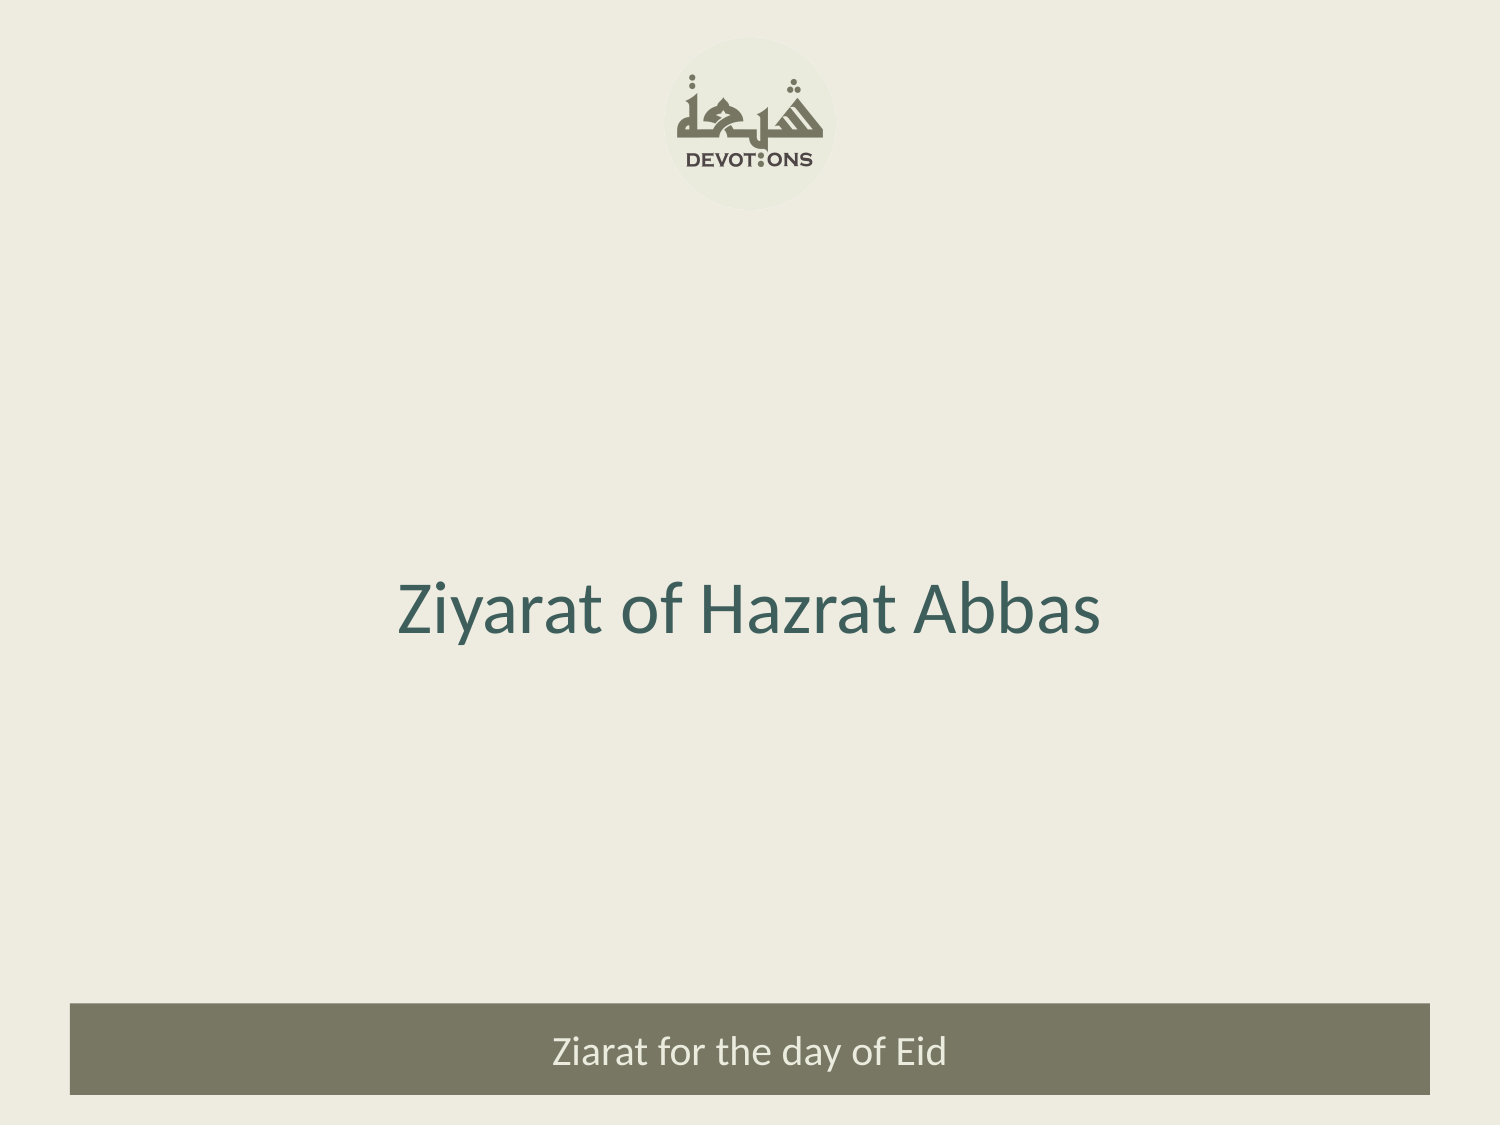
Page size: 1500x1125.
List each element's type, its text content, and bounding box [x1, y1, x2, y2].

picture [656, 29, 844, 203]
list Ziarat for the day of Eid [69, 1003, 1430, 1095]
list Ziyarat of Hazrat Abbas [69, 203, 1430, 1003]
